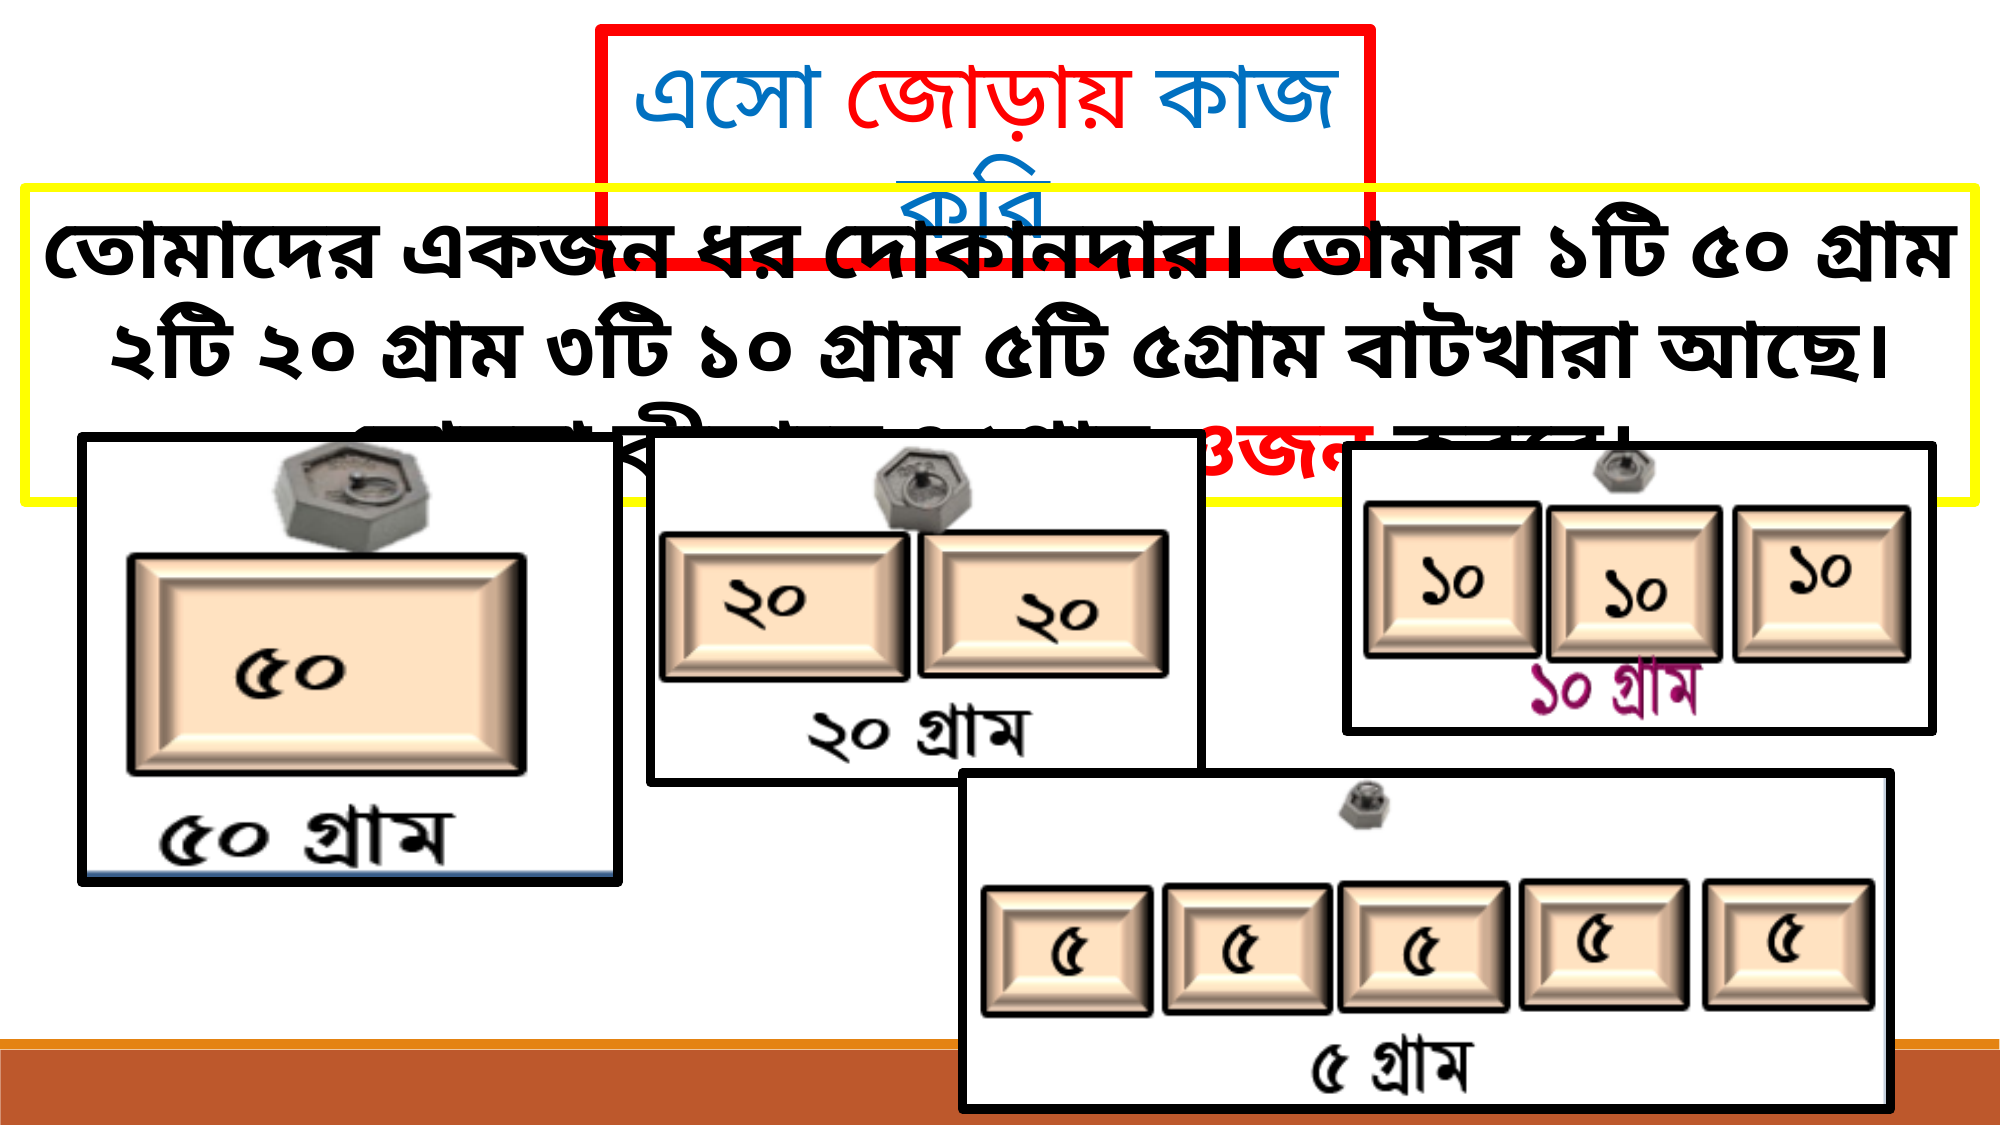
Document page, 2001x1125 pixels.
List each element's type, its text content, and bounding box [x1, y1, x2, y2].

picture [654, 437, 1887, 1105]
picture [1350, 449, 1929, 728]
text_box এসো জোড়ায় কাজ করি [601, 29, 1370, 187]
text_box তোমাদের একজন ধর দোকানদার। তোমার ১টি ৫০ গ্রাম ২টি ২০ গ্রাম ৩টি ১০ গ্রাম ৫টি ৫গ্রাম বাটখারা আছে। তোমরা কীভাবে ৭৫গ্রাম ওজন করবে। [24, 187, 1975, 503]
picture [86, 441, 614, 878]
